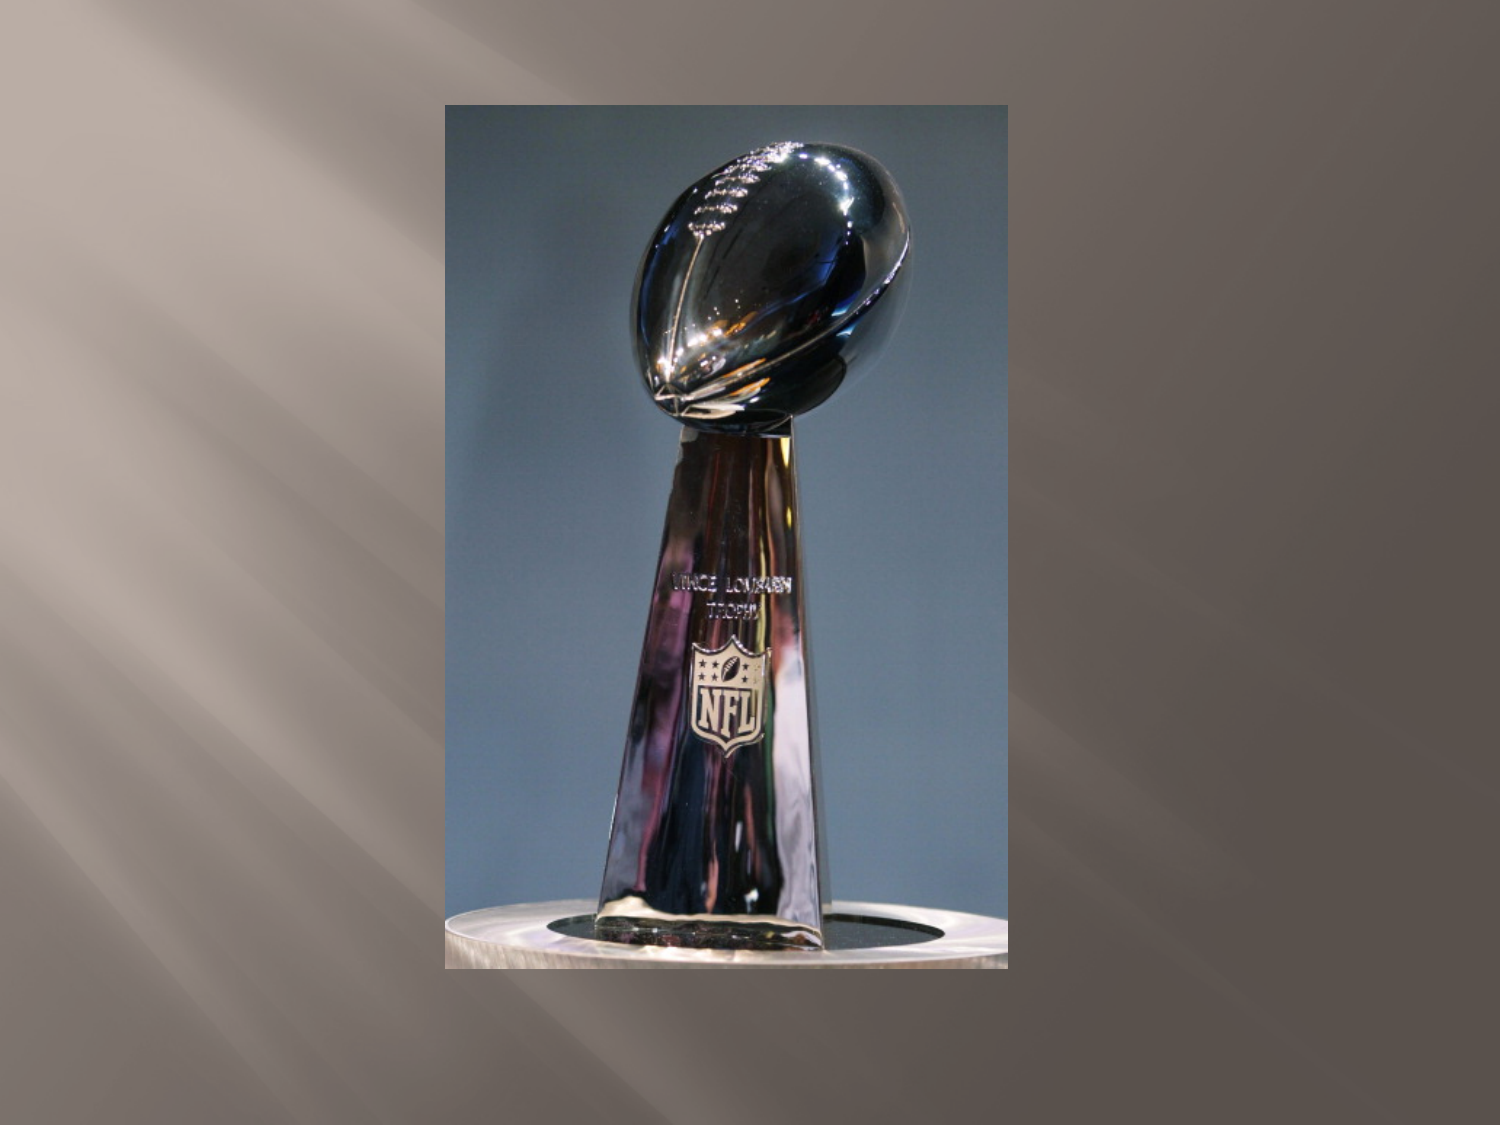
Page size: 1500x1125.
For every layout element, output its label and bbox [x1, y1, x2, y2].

list [445, 105, 1009, 970]
